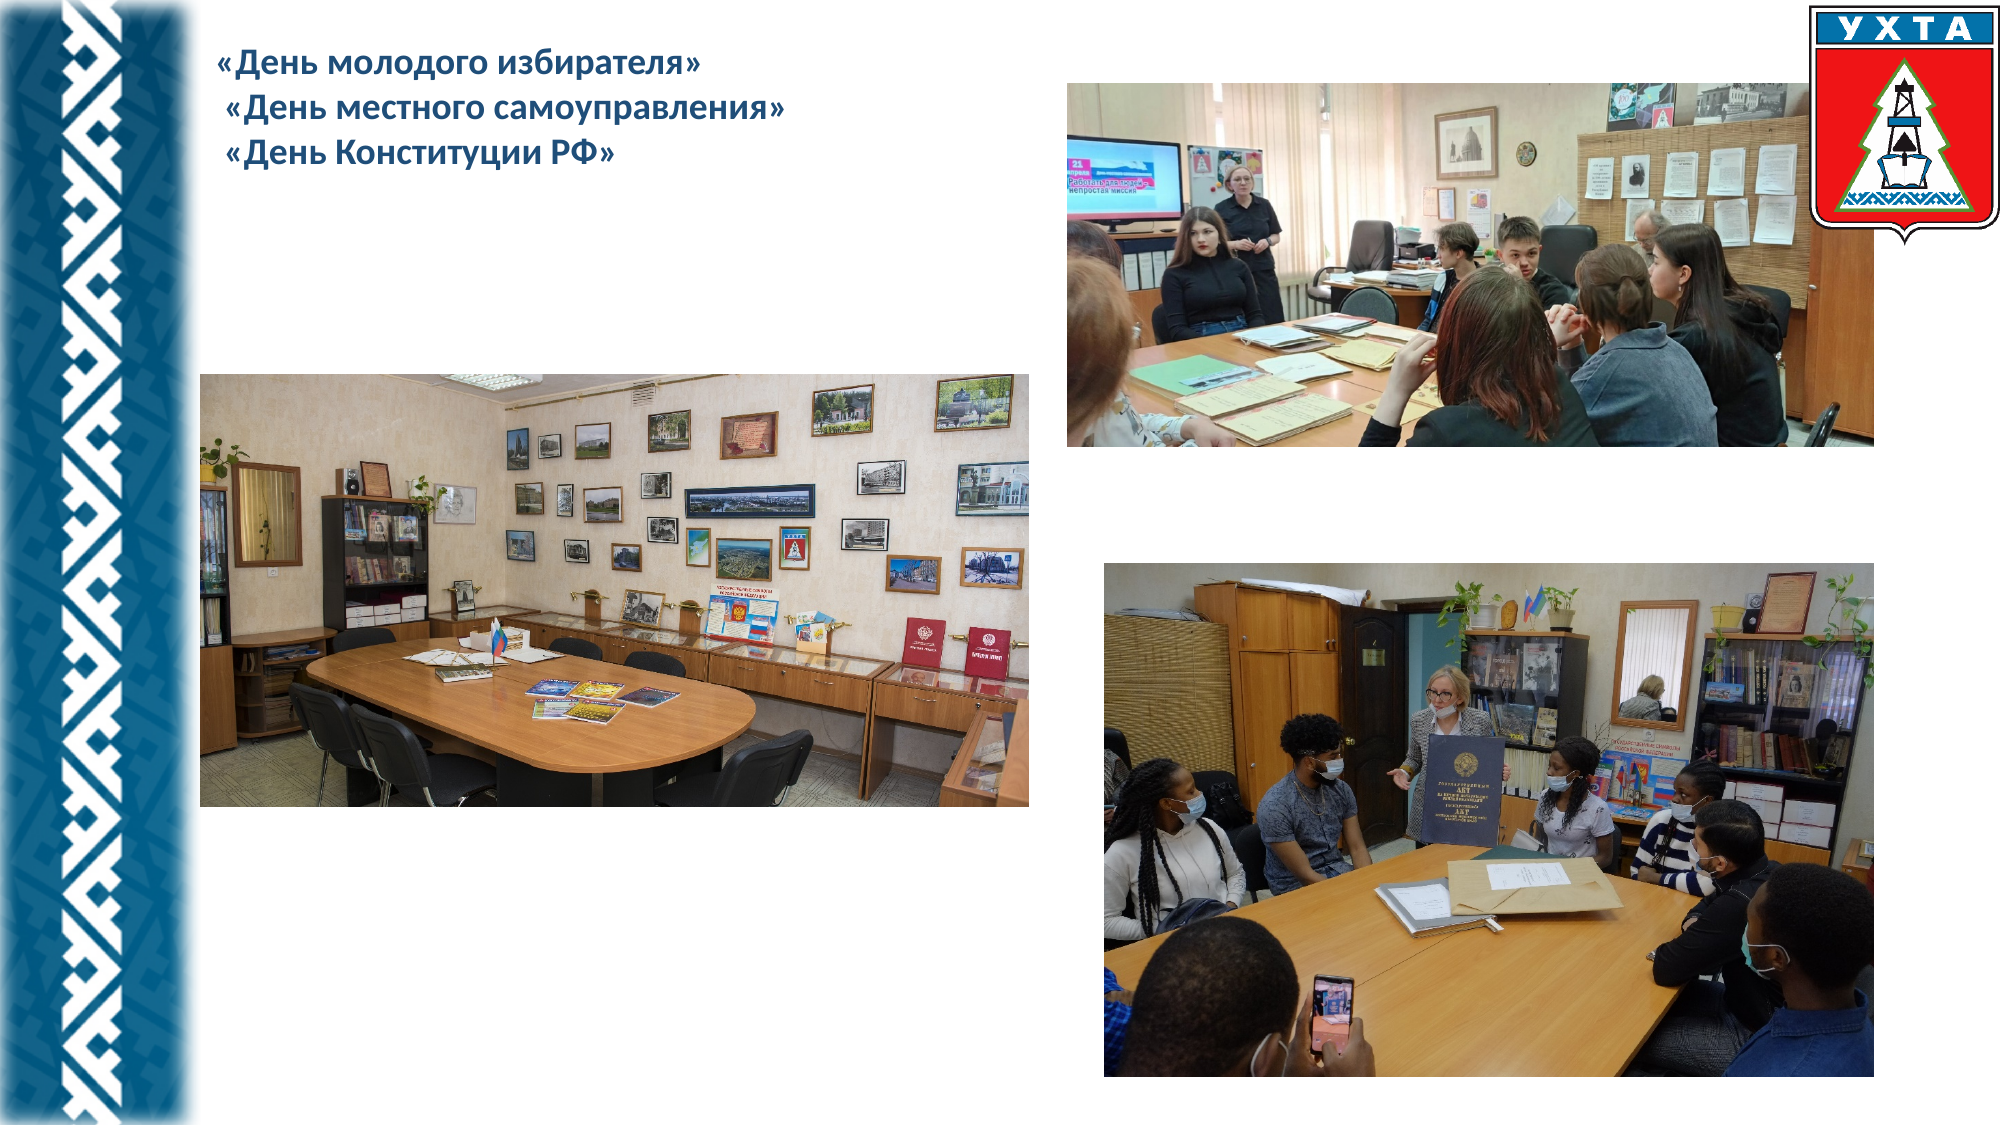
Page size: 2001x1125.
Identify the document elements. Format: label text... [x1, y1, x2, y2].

picture [1067, 4, 2000, 447]
text_box «День молодого избирателя» «День местного самоуправления» «День Конституции РФ» [200, 29, 818, 180]
picture [0, 19, 1029, 1110]
picture [1104, 563, 1874, 1077]
